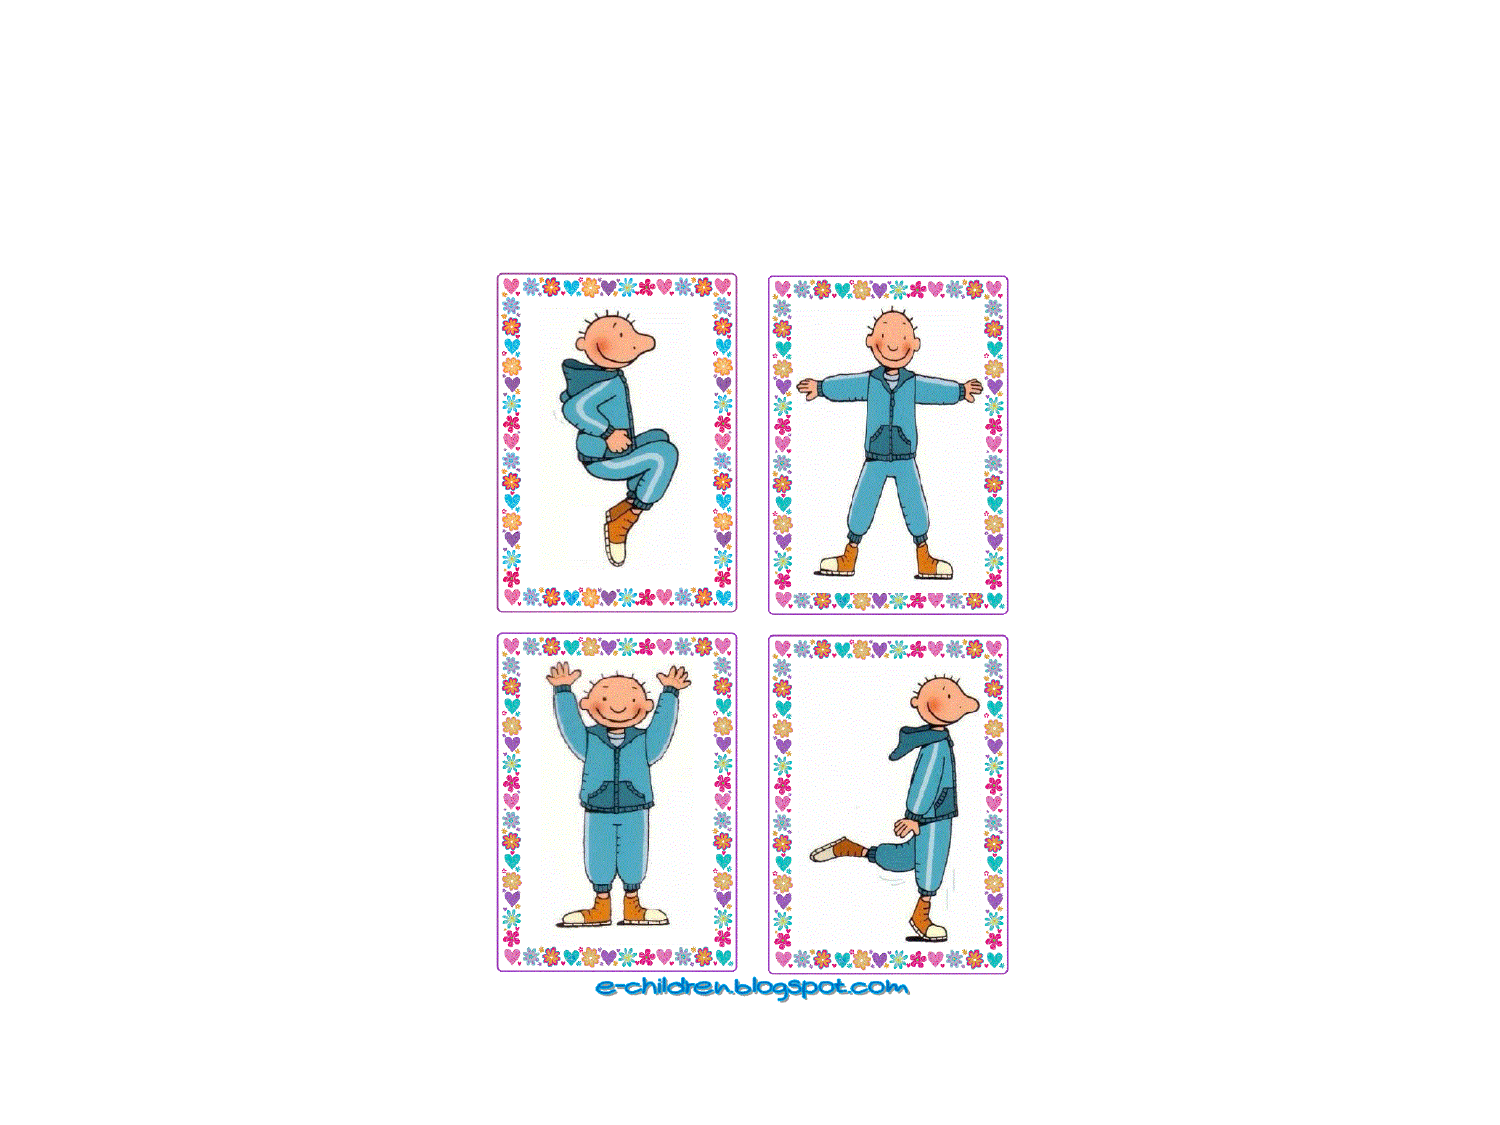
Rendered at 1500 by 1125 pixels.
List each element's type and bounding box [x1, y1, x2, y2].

list [473, 262, 1027, 1006]
